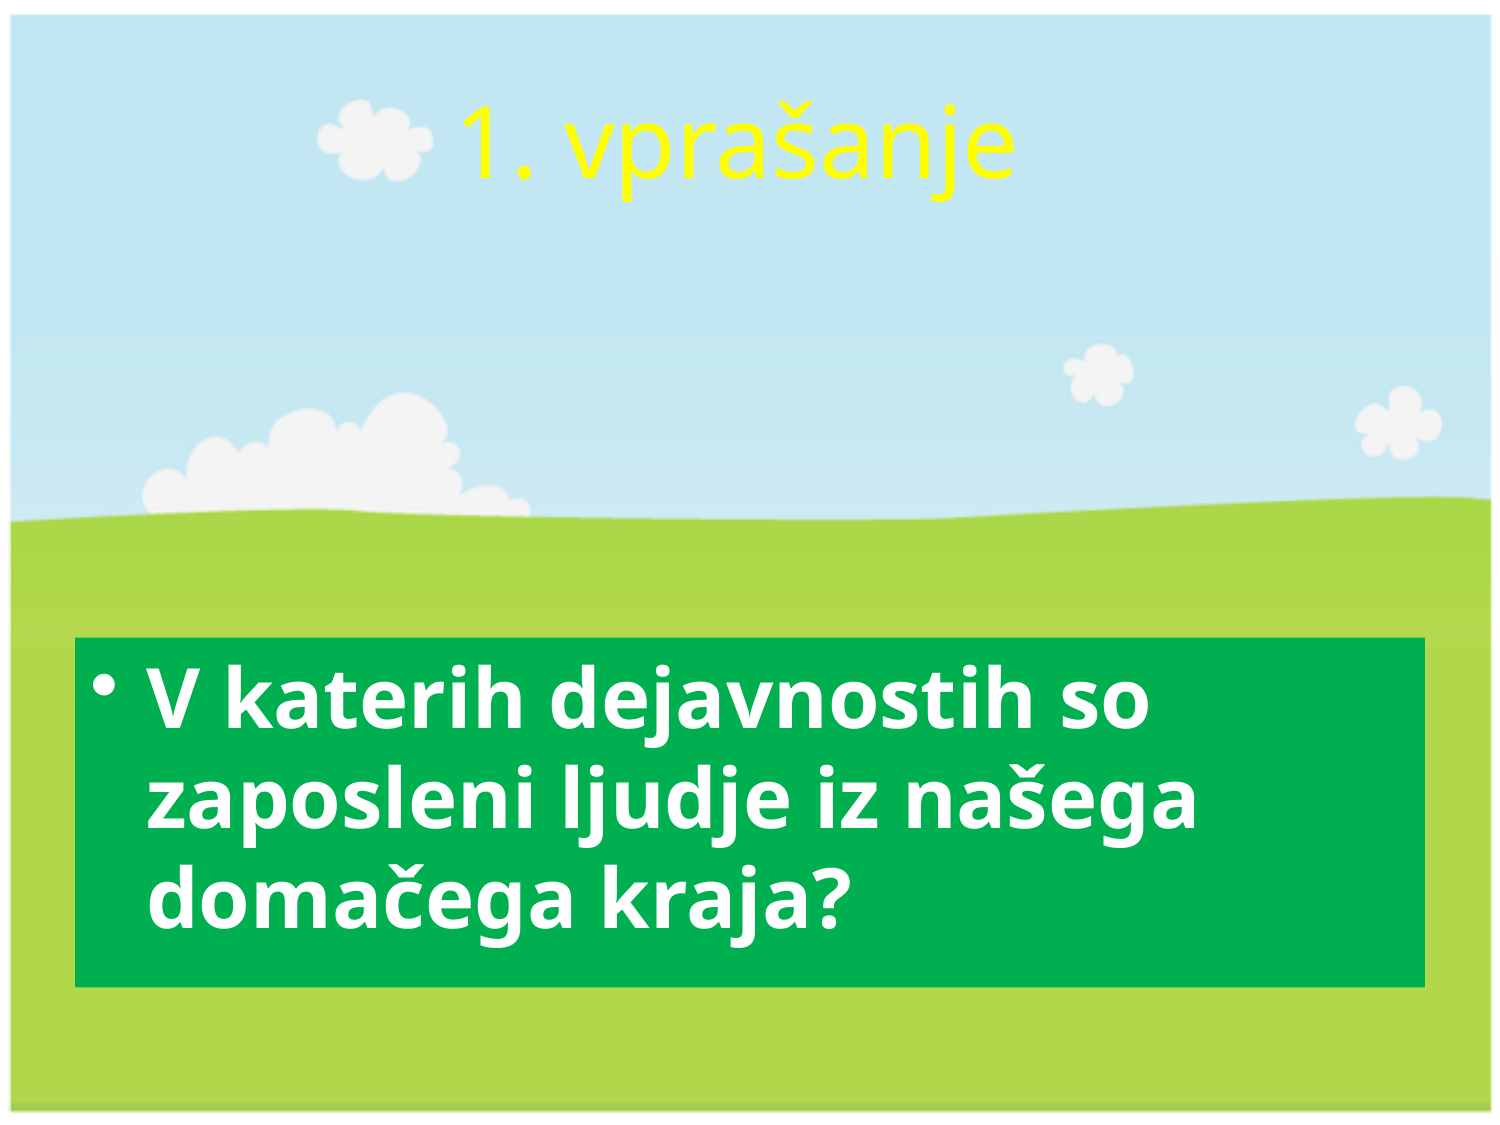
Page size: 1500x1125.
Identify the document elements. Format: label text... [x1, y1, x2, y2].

picture [0, 0, 1500, 1125]
list V katerih dejavnostih so zaposleni ljudje iz našega domačega kraja? [74, 637, 1426, 988]
title 1. vprašanje [74, 44, 1426, 233]
